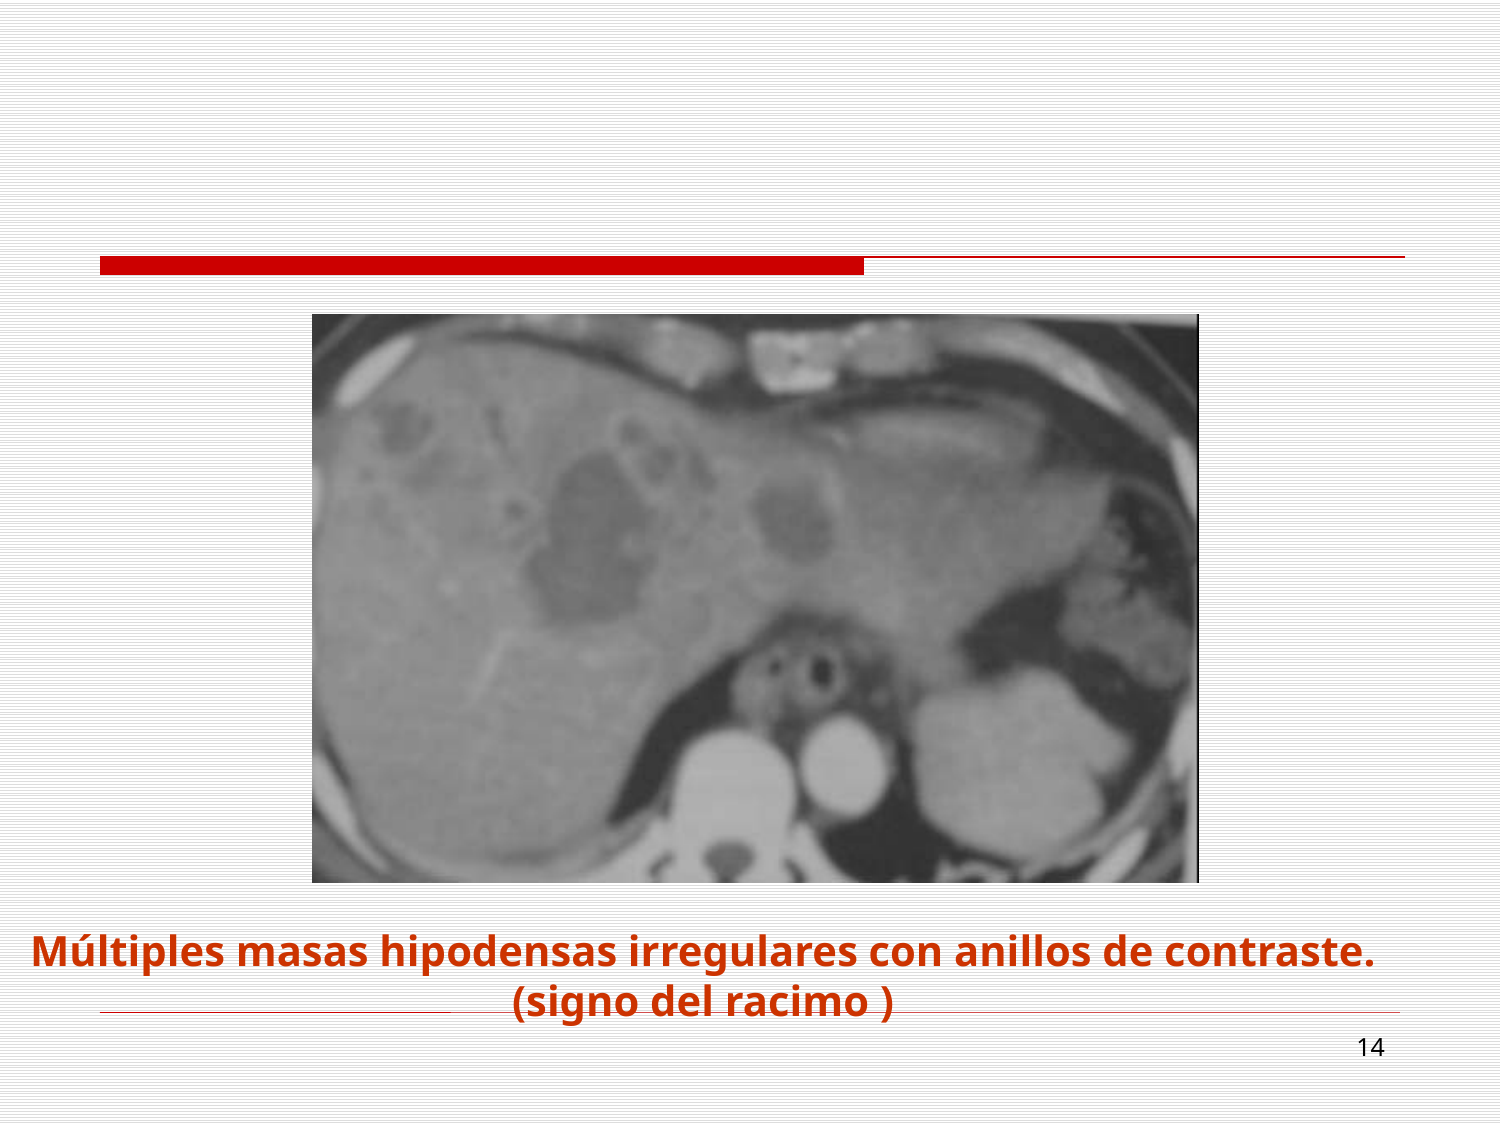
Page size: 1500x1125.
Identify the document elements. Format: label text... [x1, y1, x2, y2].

picture [312, 314, 1200, 883]
slide_number 39 [1074, 1032, 1401, 1103]
text_box Múltiples masas hipodensas irregulares con anillos de contraste. (signo del racimo ) [0, 917, 1418, 1032]
